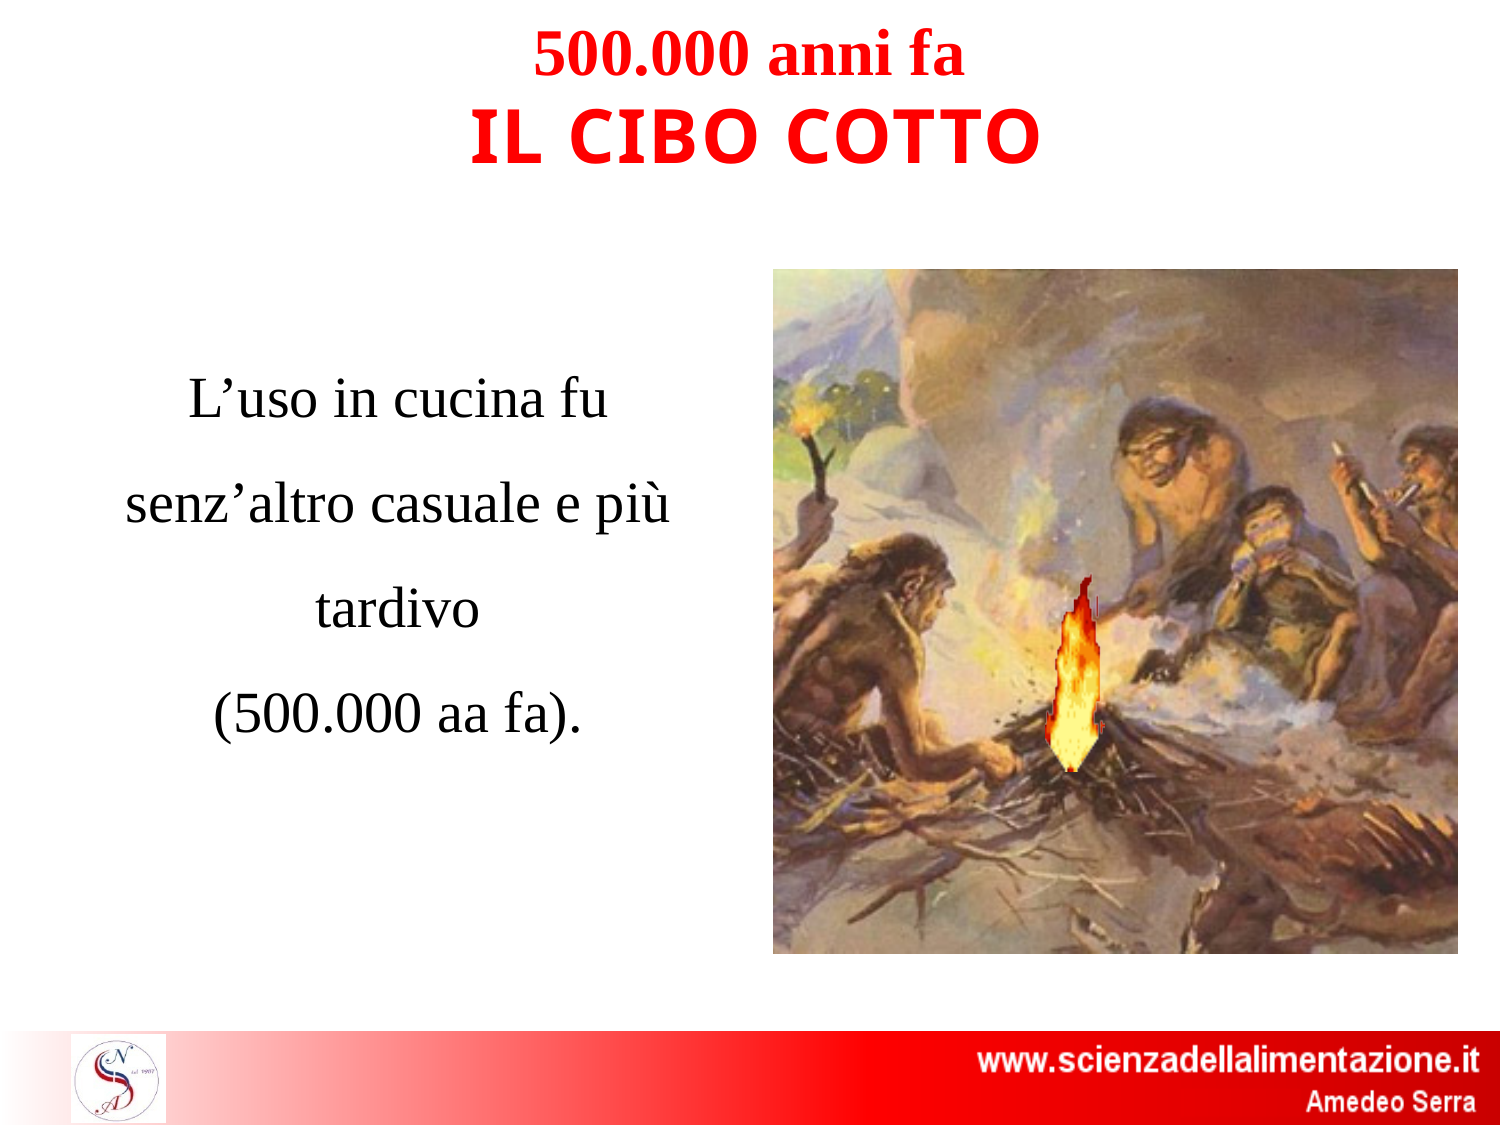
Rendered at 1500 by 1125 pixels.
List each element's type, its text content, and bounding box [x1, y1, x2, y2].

title 500.000 anni fa IL CIBO COTTO [111, 0, 1388, 188]
text_box L’uso in cucina fu senz’altro casuale e più tardivo (500.000 aa fa). [58, 316, 739, 856]
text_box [0, 1030, 1500, 1125]
picture [773, 269, 1458, 954]
